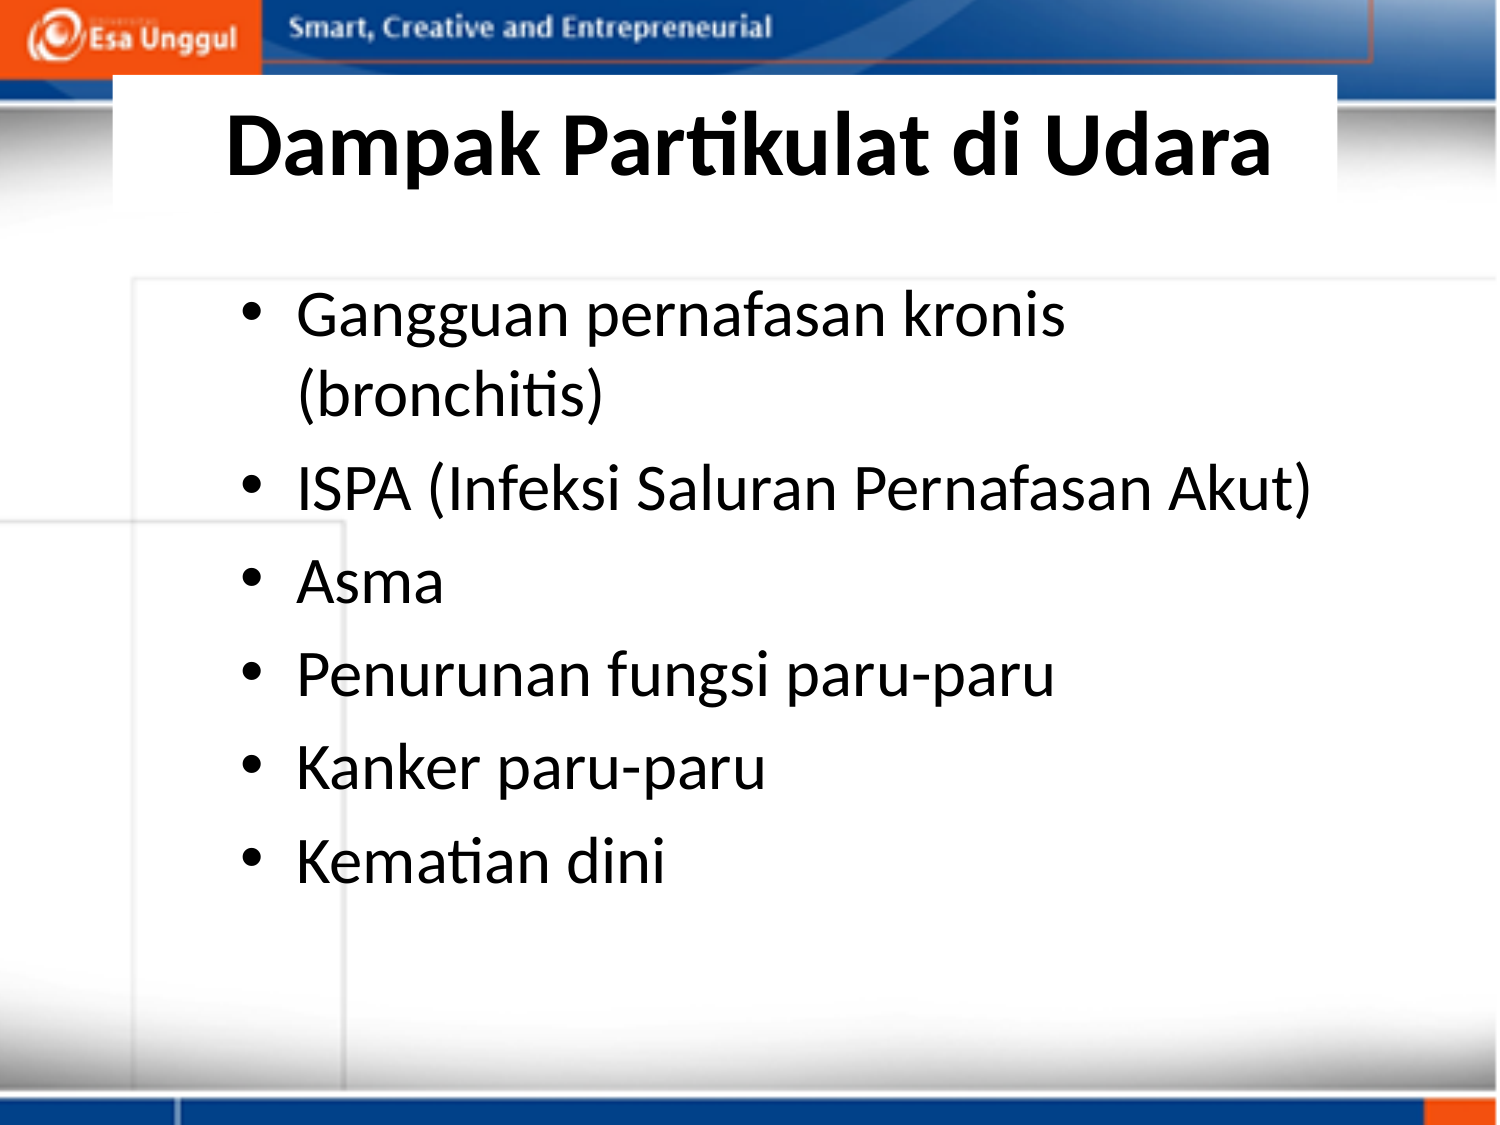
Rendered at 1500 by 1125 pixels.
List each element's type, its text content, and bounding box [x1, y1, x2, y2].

title Dampak Partikulat di Udara [75, 45, 1425, 233]
list Gangguan pernafasan kronis (bronchitis) ISPA (Infeksi Saluran Pernafasan Akut) Asma Penurunan fungsi paru-paru Kanker paru-paru Kematian dini [225, 262, 1363, 1005]
picture [0, 0, 1500, 1125]
